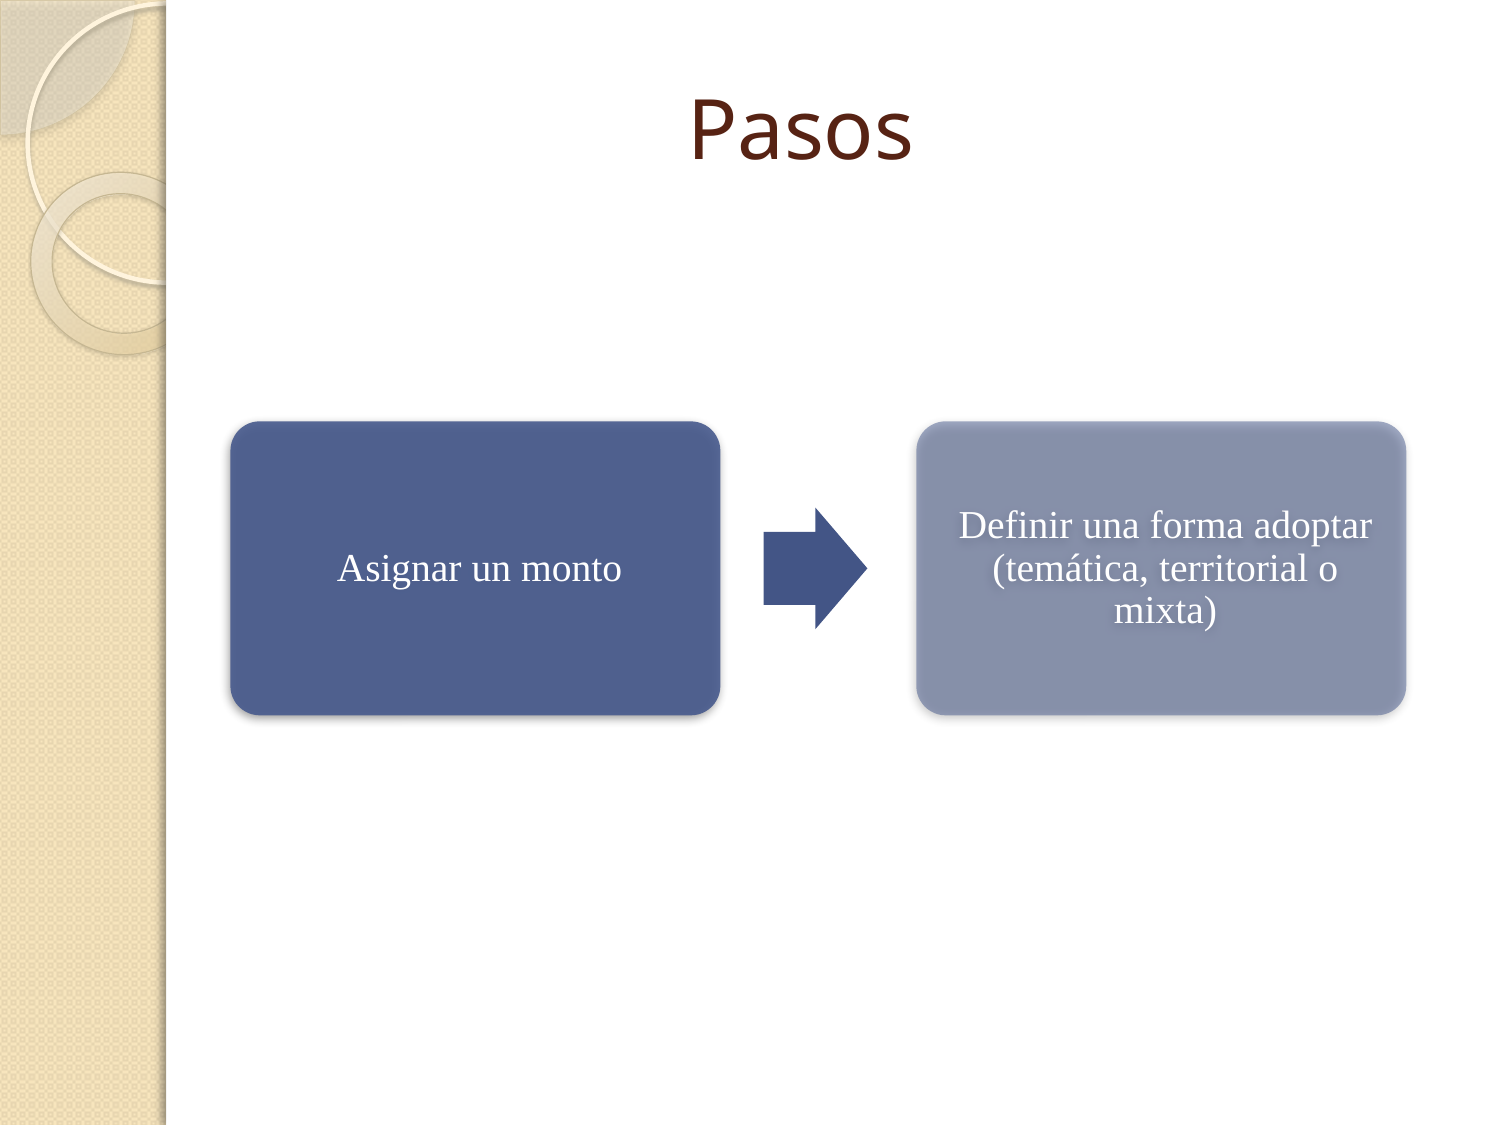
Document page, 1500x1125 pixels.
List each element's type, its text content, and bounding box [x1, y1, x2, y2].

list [229, 349, 1407, 788]
title Pasos [584, 66, 1017, 186]
